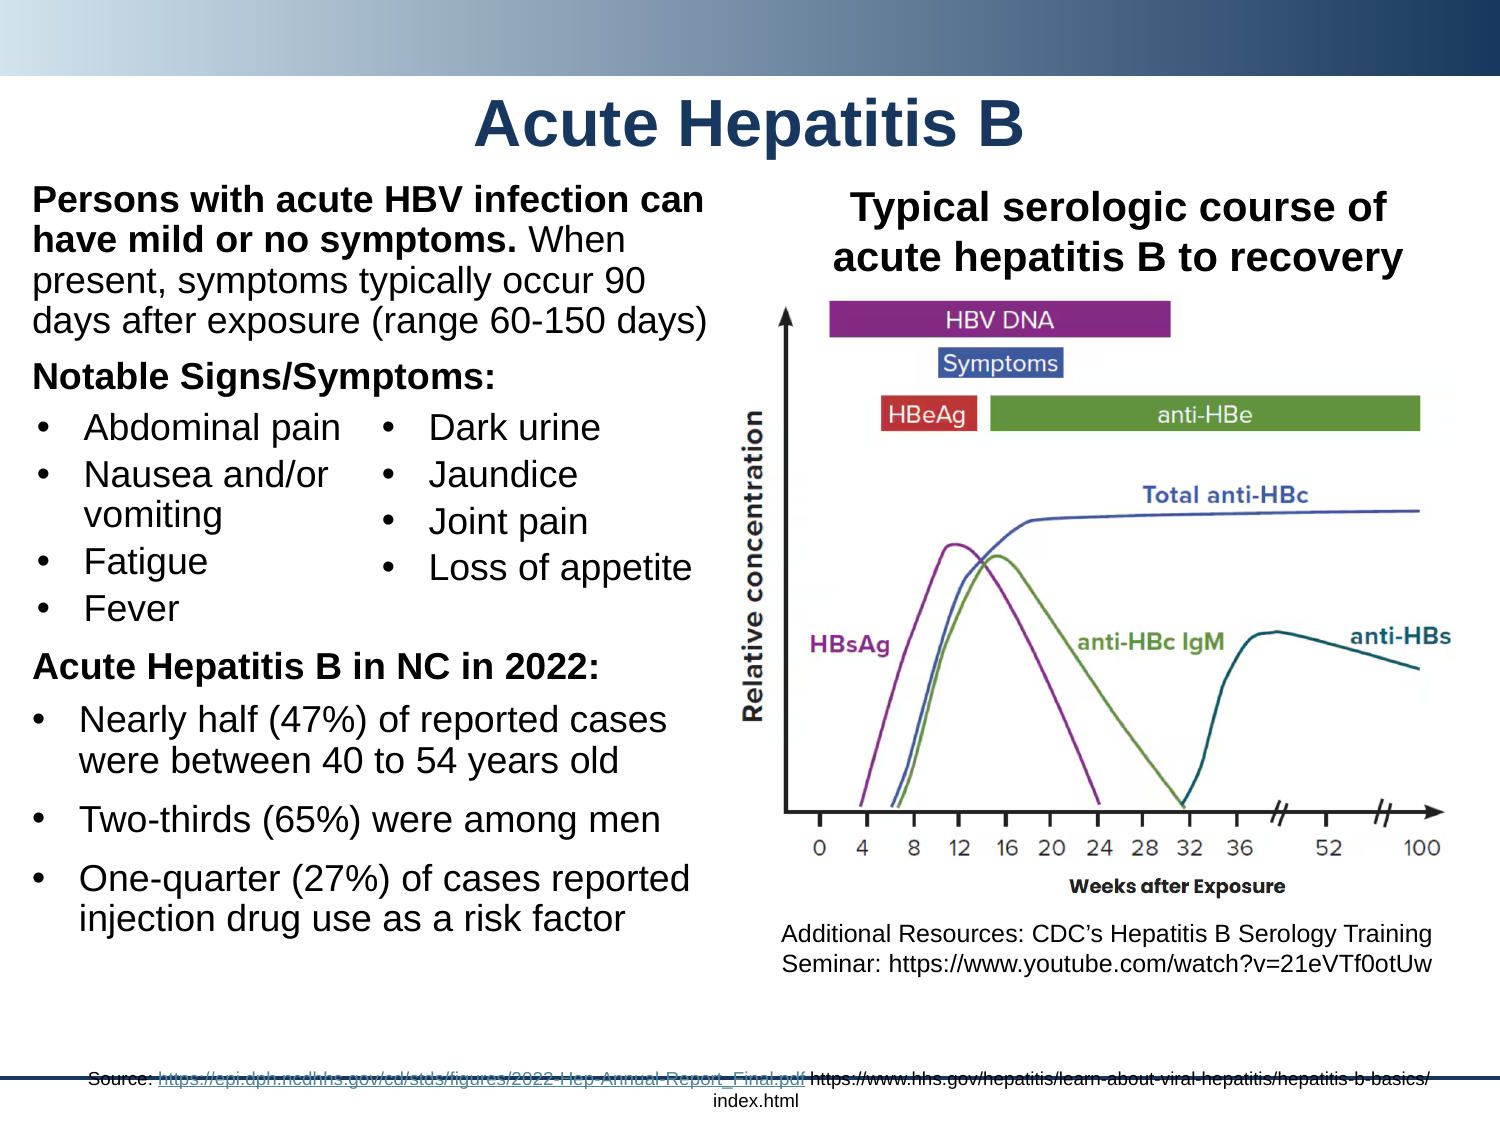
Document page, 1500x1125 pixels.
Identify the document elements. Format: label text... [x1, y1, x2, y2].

title Acute Hepatitis B [106, 81, 1394, 172]
text_box Typical serologic course of acute hepatitis B to recovery [778, 172, 1458, 271]
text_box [720, 271, 1492, 908]
list Persons with acute HBV infection can have mild or no symptoms. When present, symptoms typically occur 90 days after exposure (range 60-150 days) Notable Signs/Symptoms: Acute Hepatitis B in NC in 2022: Nearly half (47%) of reported cases were between 40 to 54 years old Two-thirds (65%) were among men One-quarter (27%) of cases reported injection drug use as a risk factor [17, 172, 737, 1009]
text_box Abdominal pain Nausea and/or vomiting Fatigue Fever Dark urine Jaundice Joint pain Loss of appetite [22, 401, 720, 642]
text_box Additional Resources: CDC’s Hepatitis B Serology Training Seminar: https://www.youtube.com/watch?v=21eVTf0otUw [722, 910, 1493, 986]
list Source: https://epi.dph.ncdhhs.gov/cd/stds/figures/2022-Hep-Annual-Report_Final.pdf https://www.hhs.gov/hepatitis/learn-about-viral-hepatitis/hepatitis-b-basics/index.html [34, 1064, 1484, 1119]
